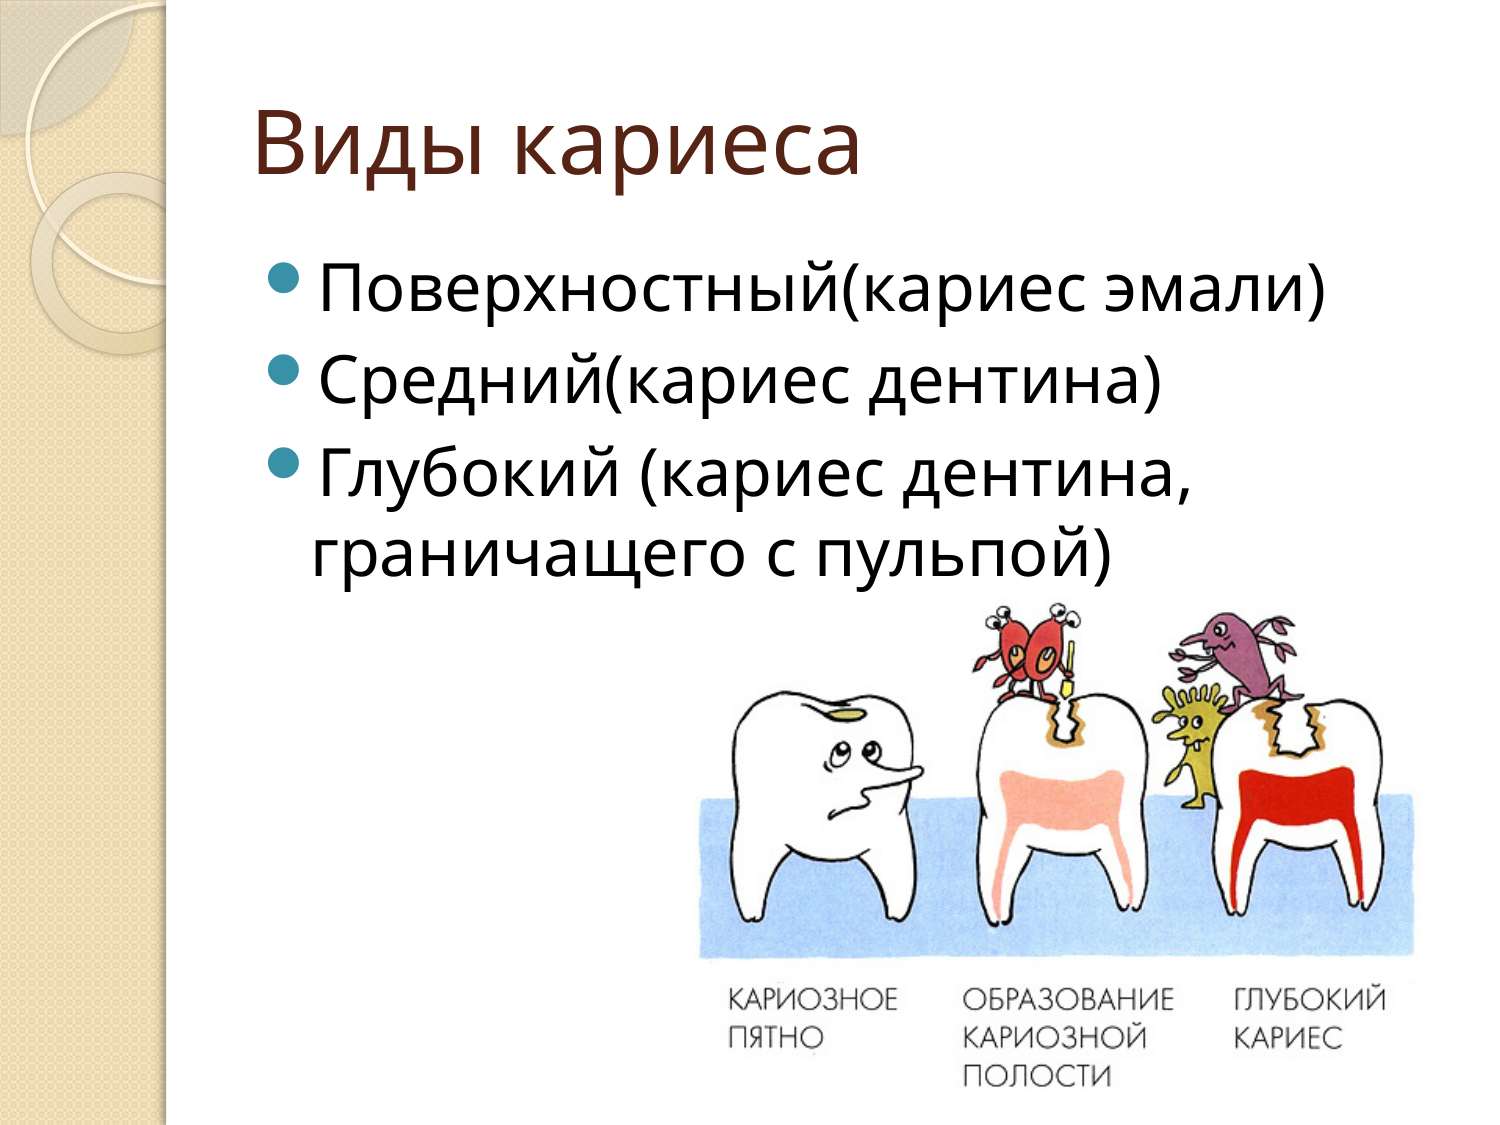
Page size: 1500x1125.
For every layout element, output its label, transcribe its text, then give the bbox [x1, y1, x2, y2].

picture [632, 597, 1477, 1090]
list Поверхностный(кариес эмали) Средний(кариес дентина) Глубокий (кариес дентина, граничащего с пульпой) [235, 237, 1466, 1025]
title Виды кариеса [235, 45, 1466, 233]
